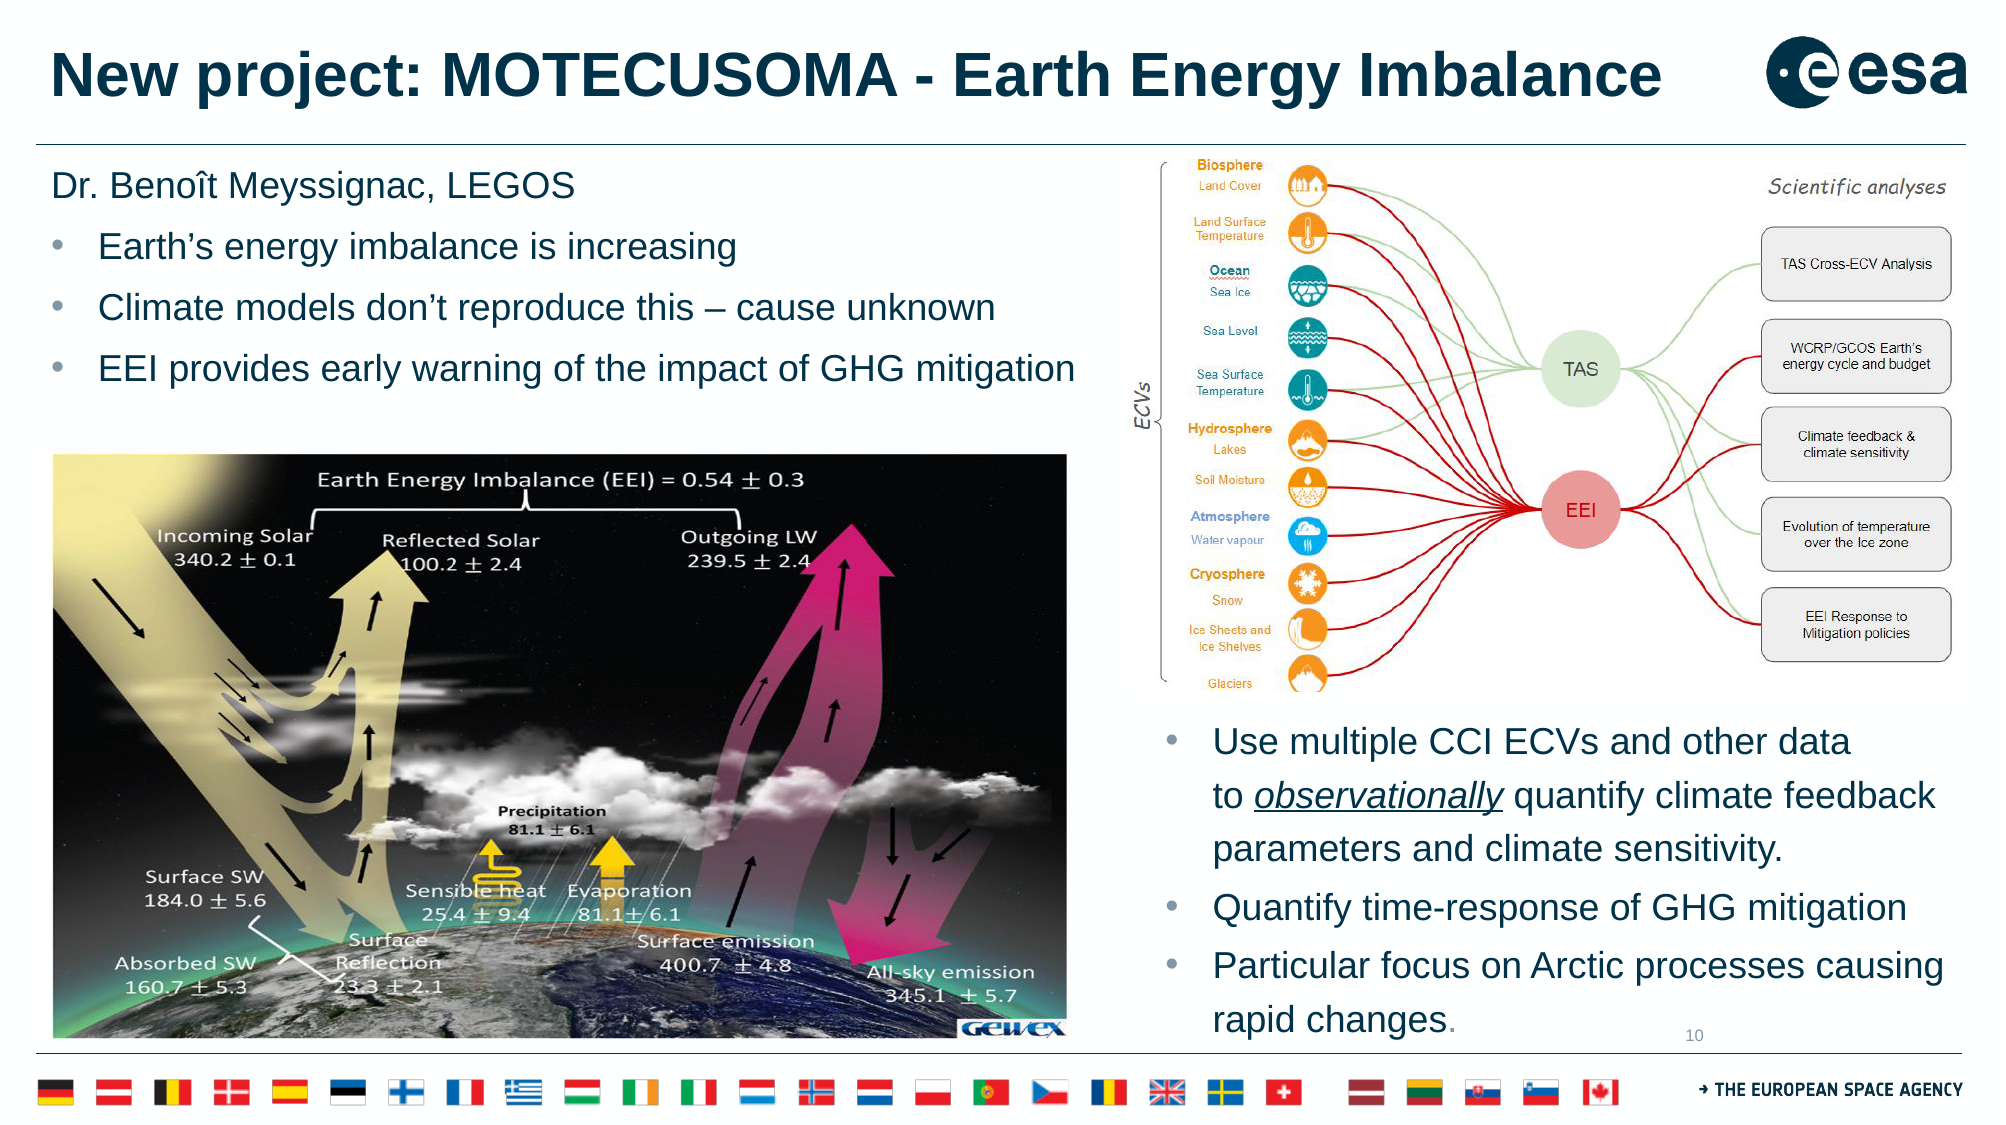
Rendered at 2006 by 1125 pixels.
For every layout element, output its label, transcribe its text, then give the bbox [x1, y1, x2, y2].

list Dr. Benoît Meyssignac, LEGOS Earth’s energy imbalance is increasing Climate models don’t reproduce this – cause unknown EEI provides early warning of the impact of GHG mitigation [36, 144, 1966, 1019]
title New project: MOTECUSOMA - Earth Energy Imbalance [35, 26, 1743, 118]
picture [39, 445, 1073, 1046]
picture [1127, 0, 2006, 692]
text_box Use multiple CCI ECVs and other data to observationally quantify climate feedback parameters and climate sensitivity. Quantify time-response of GHG mitigation Particular focus on Arctic processes causing rapid changes. [1150, 701, 1992, 1093]
picture [1696, 1093, 1966, 1098]
